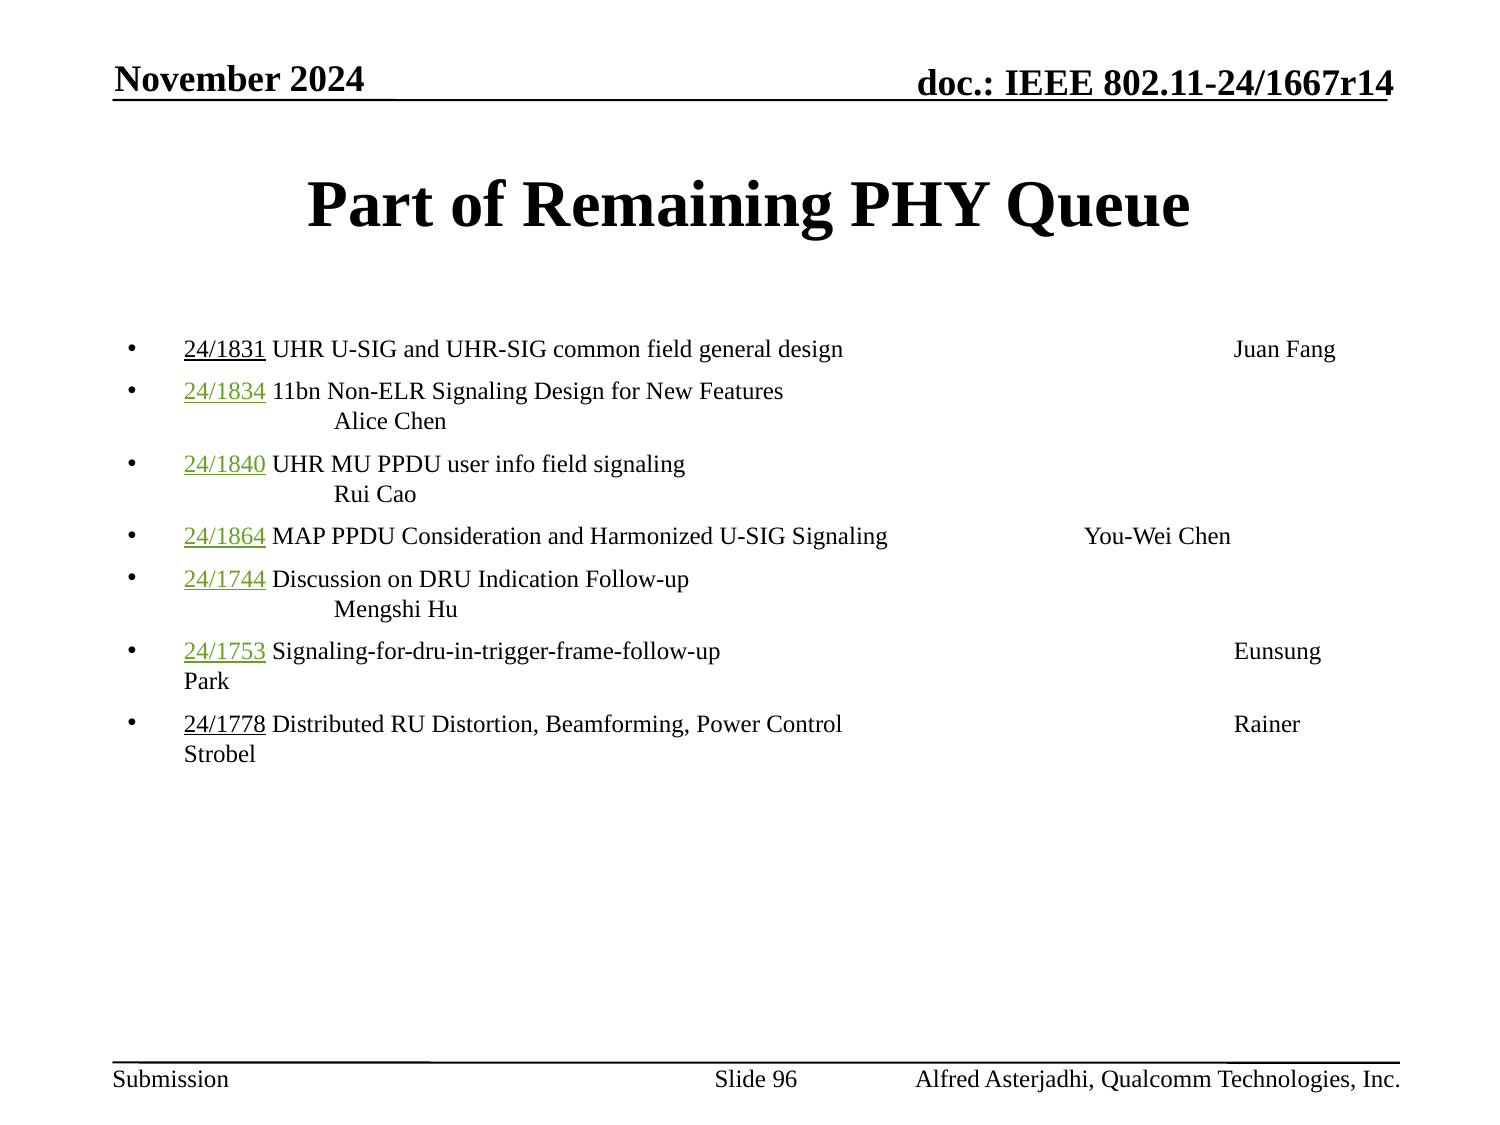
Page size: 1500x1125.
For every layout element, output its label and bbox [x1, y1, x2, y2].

footer [878, 1061, 1402, 1093]
title [112, 112, 1388, 288]
slide_number [712, 1061, 800, 1123]
slide_number [114, 54, 423, 100]
list [112, 324, 1388, 1000]
